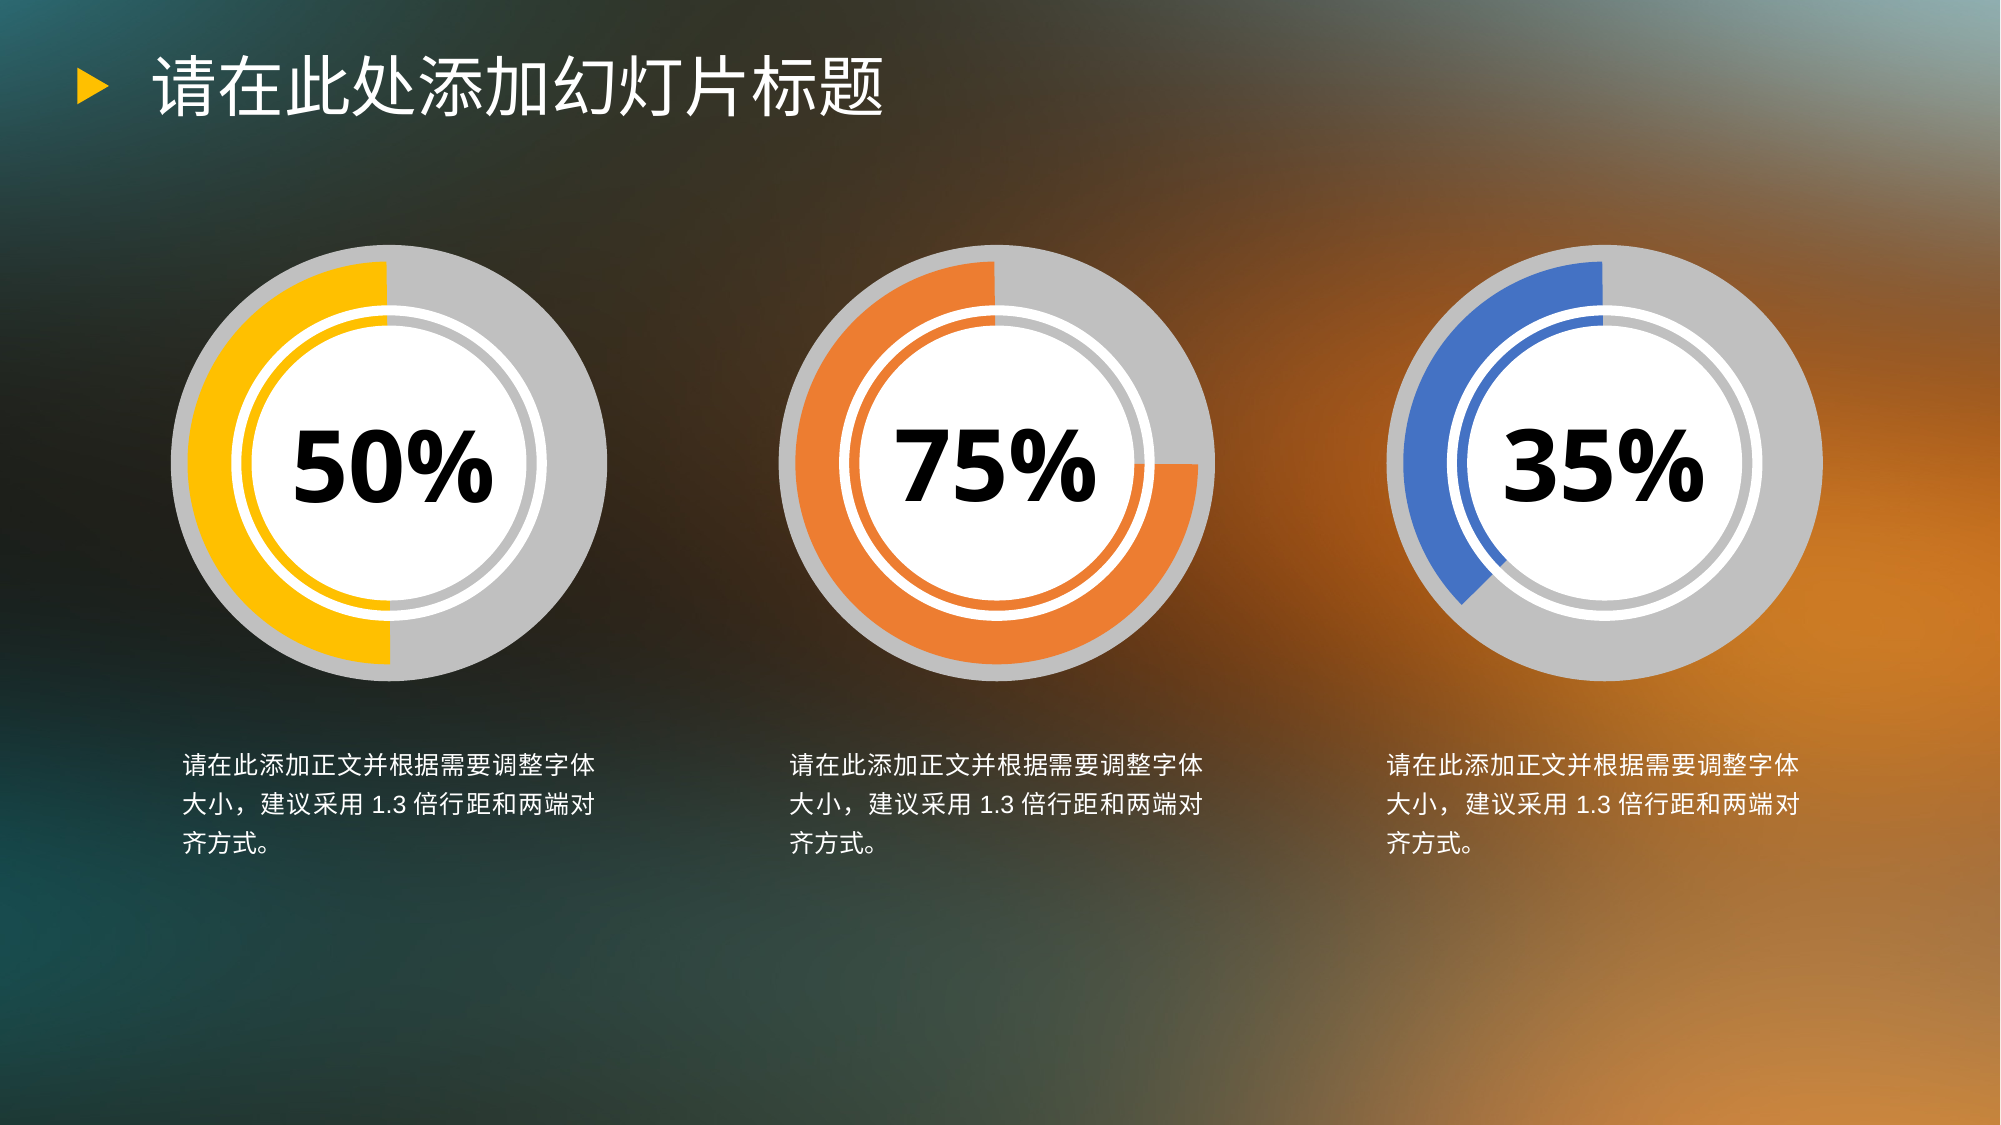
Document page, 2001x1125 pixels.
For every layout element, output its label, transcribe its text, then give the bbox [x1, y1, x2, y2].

picture [0, 0, 2001, 1125]
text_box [170, 244, 608, 682]
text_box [1386, 244, 1823, 682]
text_box 请在此添加正文并根据需要调整字体大小，建议采用1.3倍行距和两端对齐方式。 [789, 732, 1204, 865]
text_box 请在此添加正文并根据需要调整字体大小，建议采用1.3倍行距和两端对齐方式。 [1386, 732, 1801, 865]
text_box 请在此添加正文并根据需要调整字体大小，建议采用1.3倍行距和两端对齐方式。 [182, 732, 596, 865]
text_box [77, 37, 904, 134]
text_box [778, 244, 1215, 682]
